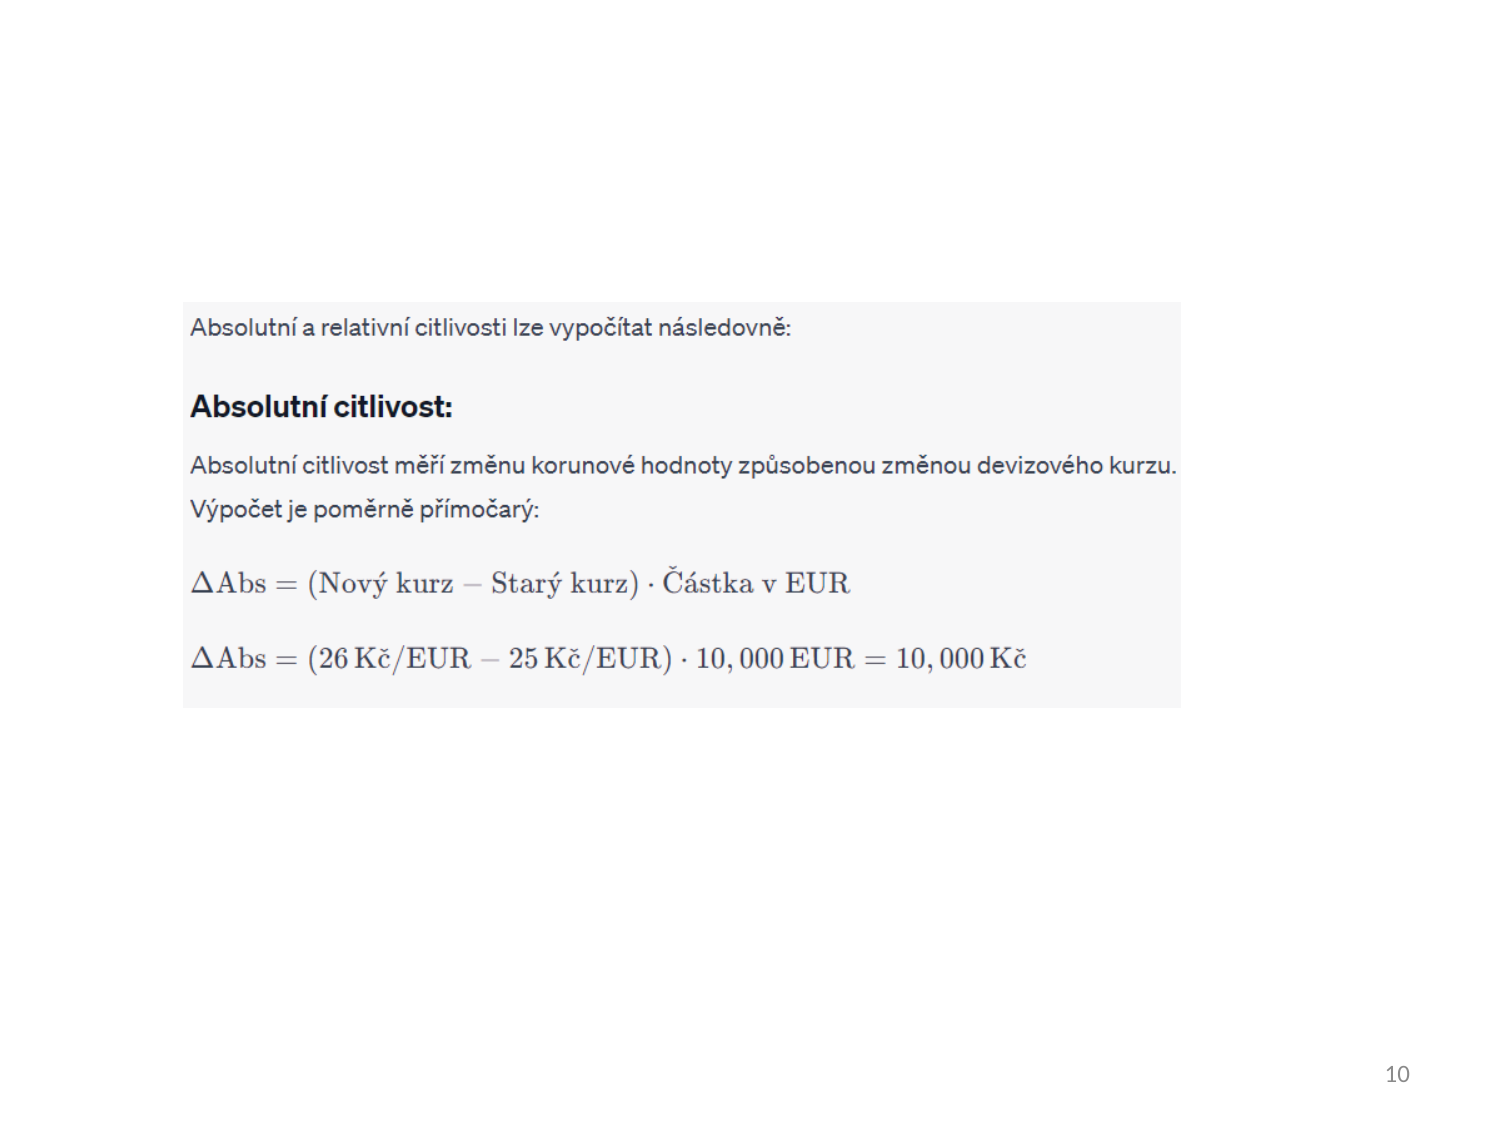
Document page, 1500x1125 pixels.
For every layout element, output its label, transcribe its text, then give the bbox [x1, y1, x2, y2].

slide_number 10 [1074, 1042, 1425, 1103]
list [182, 302, 1181, 708]
